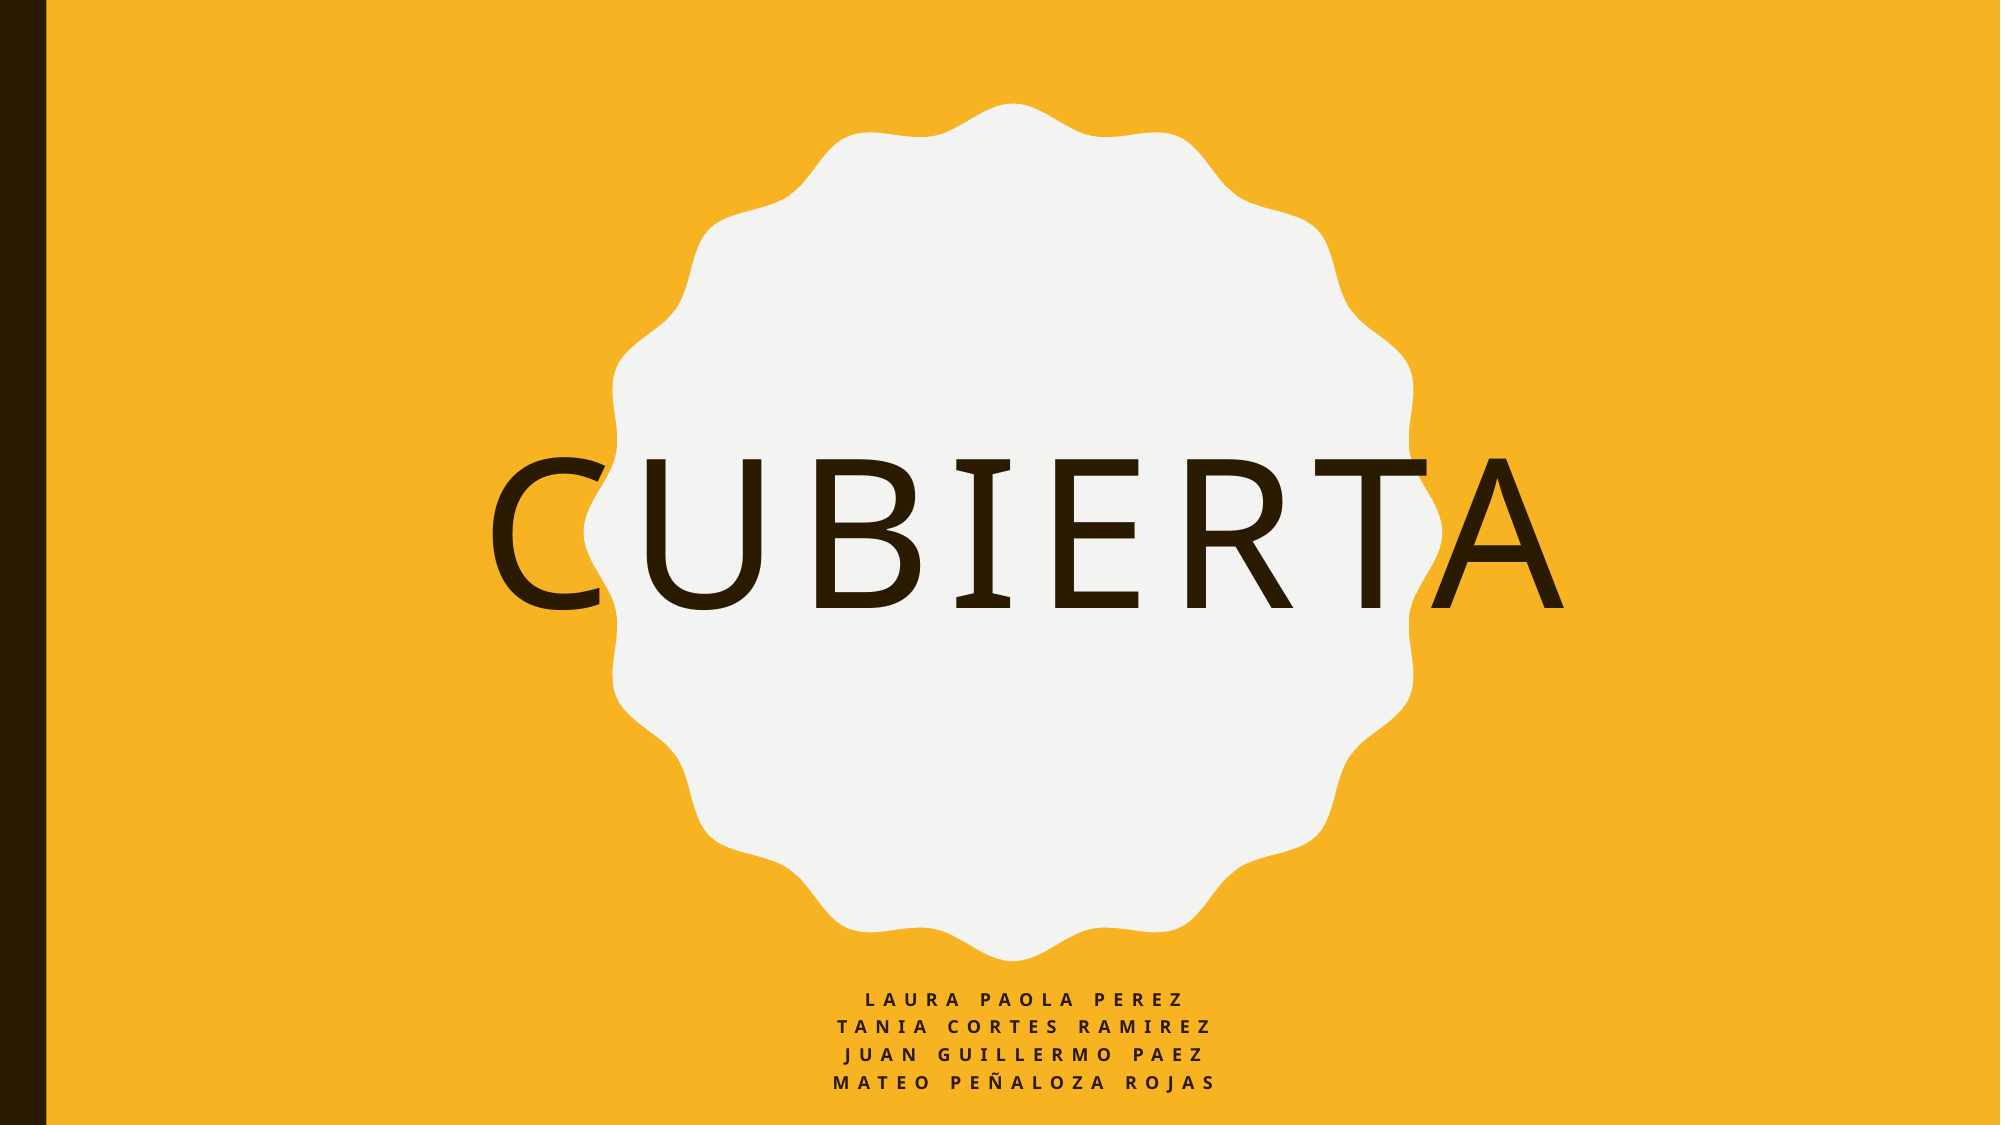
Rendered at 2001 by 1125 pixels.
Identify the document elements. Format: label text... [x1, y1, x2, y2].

subtitle Laura paola perez Tania cortes ramirez Juan guillermo paez Mateo peñaloza rojas [363, 980, 1684, 1103]
title cubierta [176, 180, 1870, 902]
